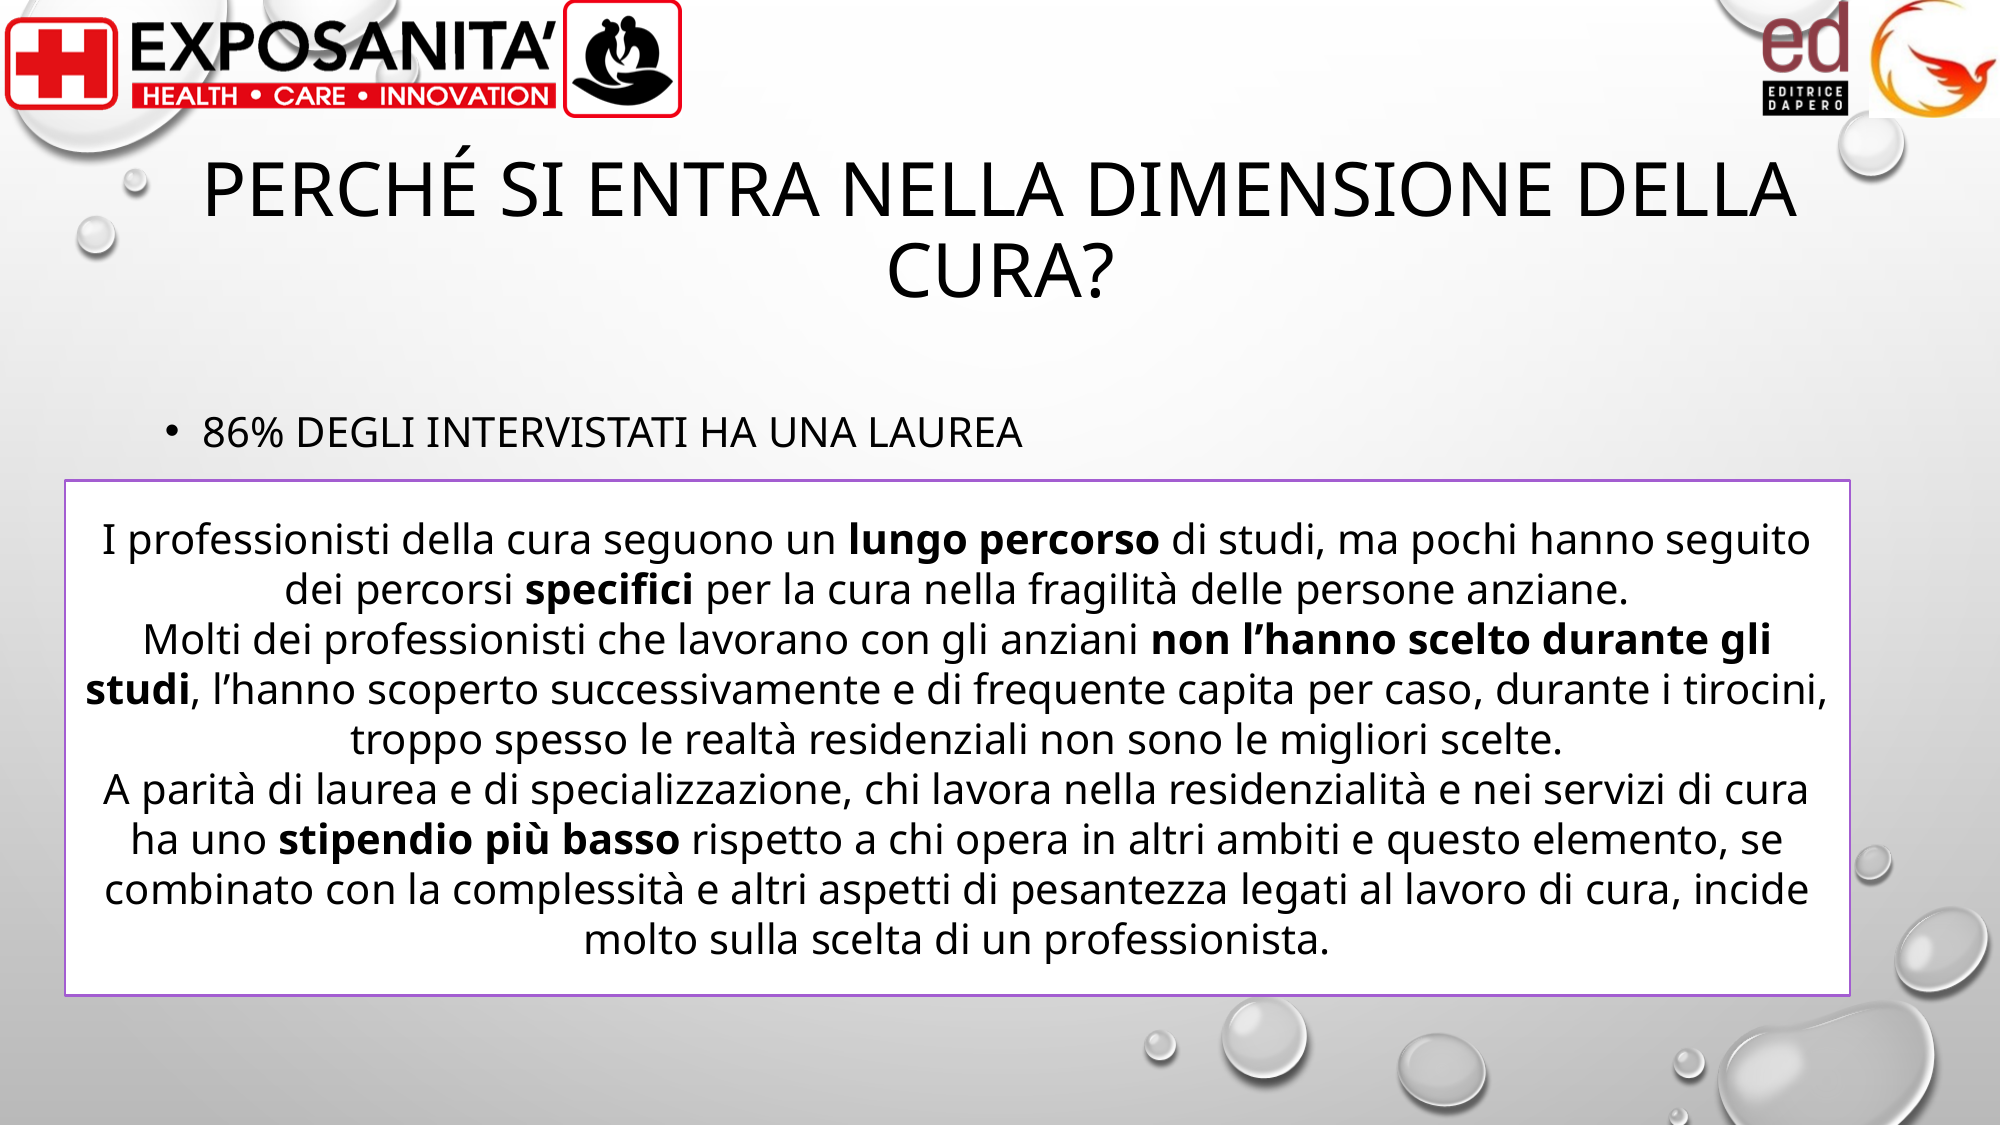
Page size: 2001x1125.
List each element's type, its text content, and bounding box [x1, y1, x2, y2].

text_box I professionisti della cura seguono un lungo percorso di studi, ma pochi hanno seguito dei percorsi specifici per la cura nella fragilità delle persone anziane. Molti dei professionisti che lavorano con gli anziani non l’hanno scelto durante gli studi, l’hanno scoperto successivamente e di frequente capita per caso, durante i tirocini, troppo spesso le realtà residenziali non sono le migliori scelte. A parità di laurea e di specializzazione, chi lavora nella residenzialità e nei servizi di cura ha uno stipendio più basso rispetto a chi opera in altri ambiti e questo elemento, se combinato con la complessità e altri aspetti di pesantezza legati al lavoro di cura, incide molto sulla scelta di un professionista. [64, 479, 1851, 997]
title Perché si entra nella dimensione della cura? [149, 101, 1851, 364]
picture [0, 0, 2000, 1125]
list 86% DEGLI INTERVISTATI HA UNA LAUREA [149, 388, 1850, 479]
